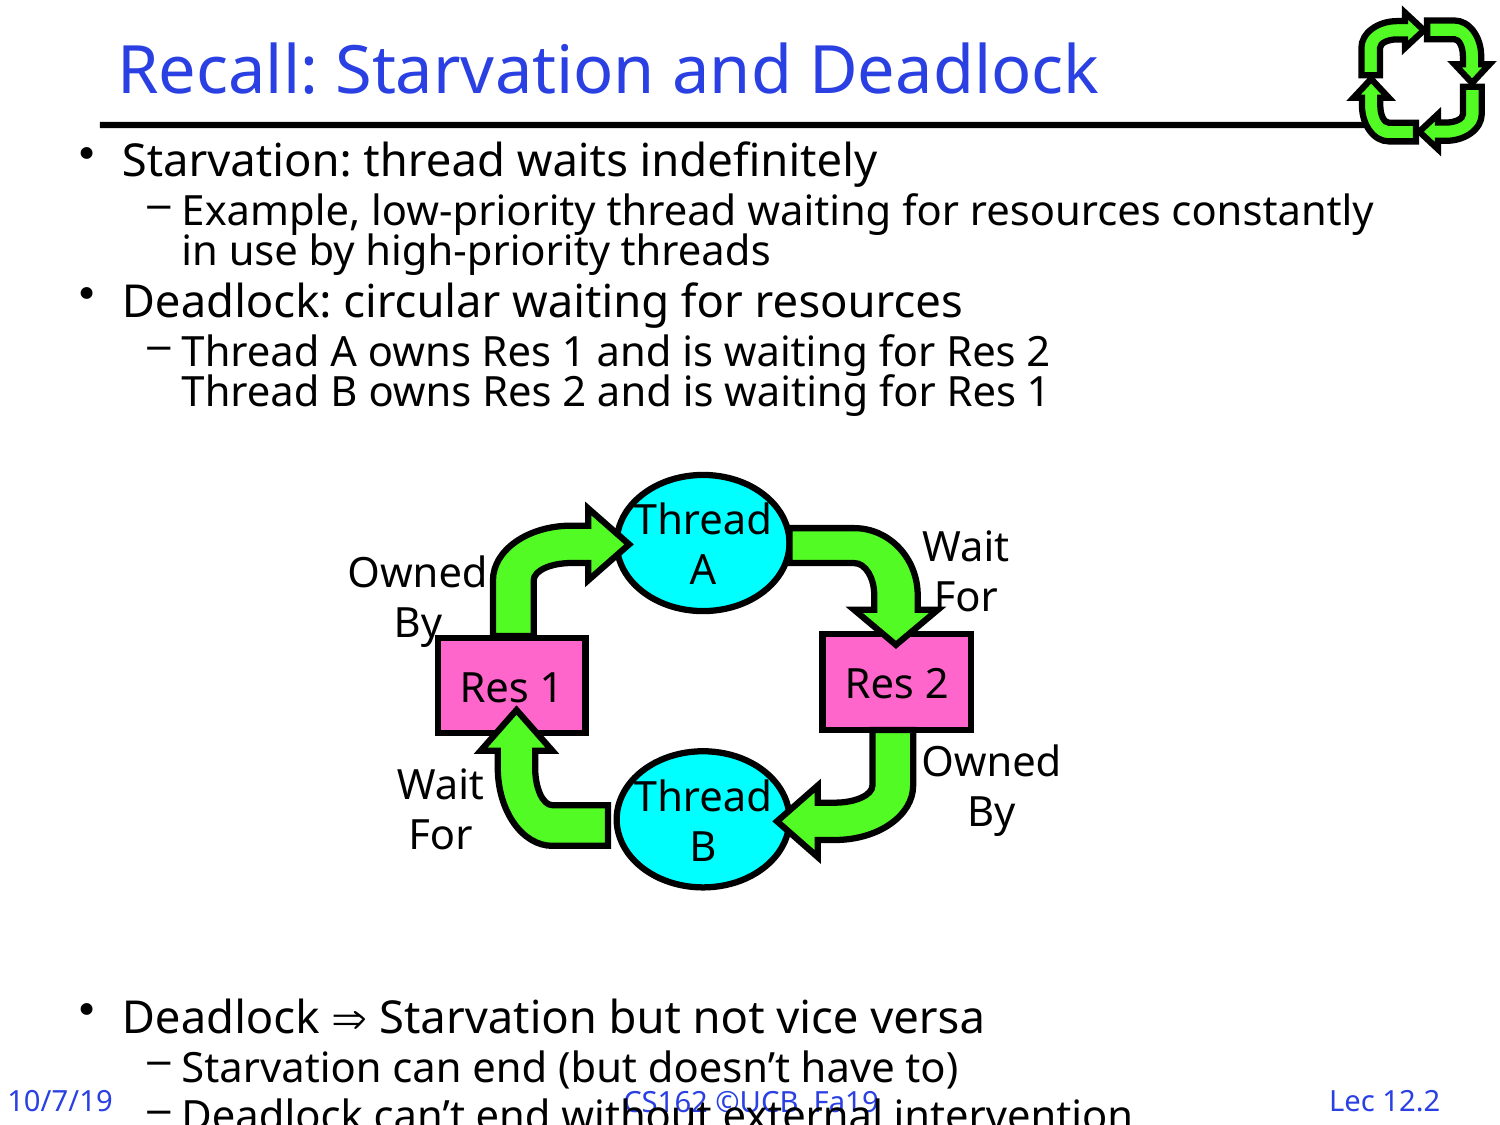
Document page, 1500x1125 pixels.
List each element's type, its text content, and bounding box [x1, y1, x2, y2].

title Recall: Starvation and Deadlock [102, 19, 1348, 125]
list Starvation: thread waits indefinitely Example, low-priority thread waiting for resources constantly in use by high-priority threads Deadlock: circular waiting for resources Thread A owns Res 1 and is waiting for Res 2 Thread B owns Res 2 and is waiting for Res 1 Deadlock  Starvation but not vice versa Starvation can end (but doesn’t have to) Deadlock can’t end without external intervention [64, 134, 1420, 1125]
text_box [337, 474, 1072, 888]
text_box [1353, 12, 1490, 150]
